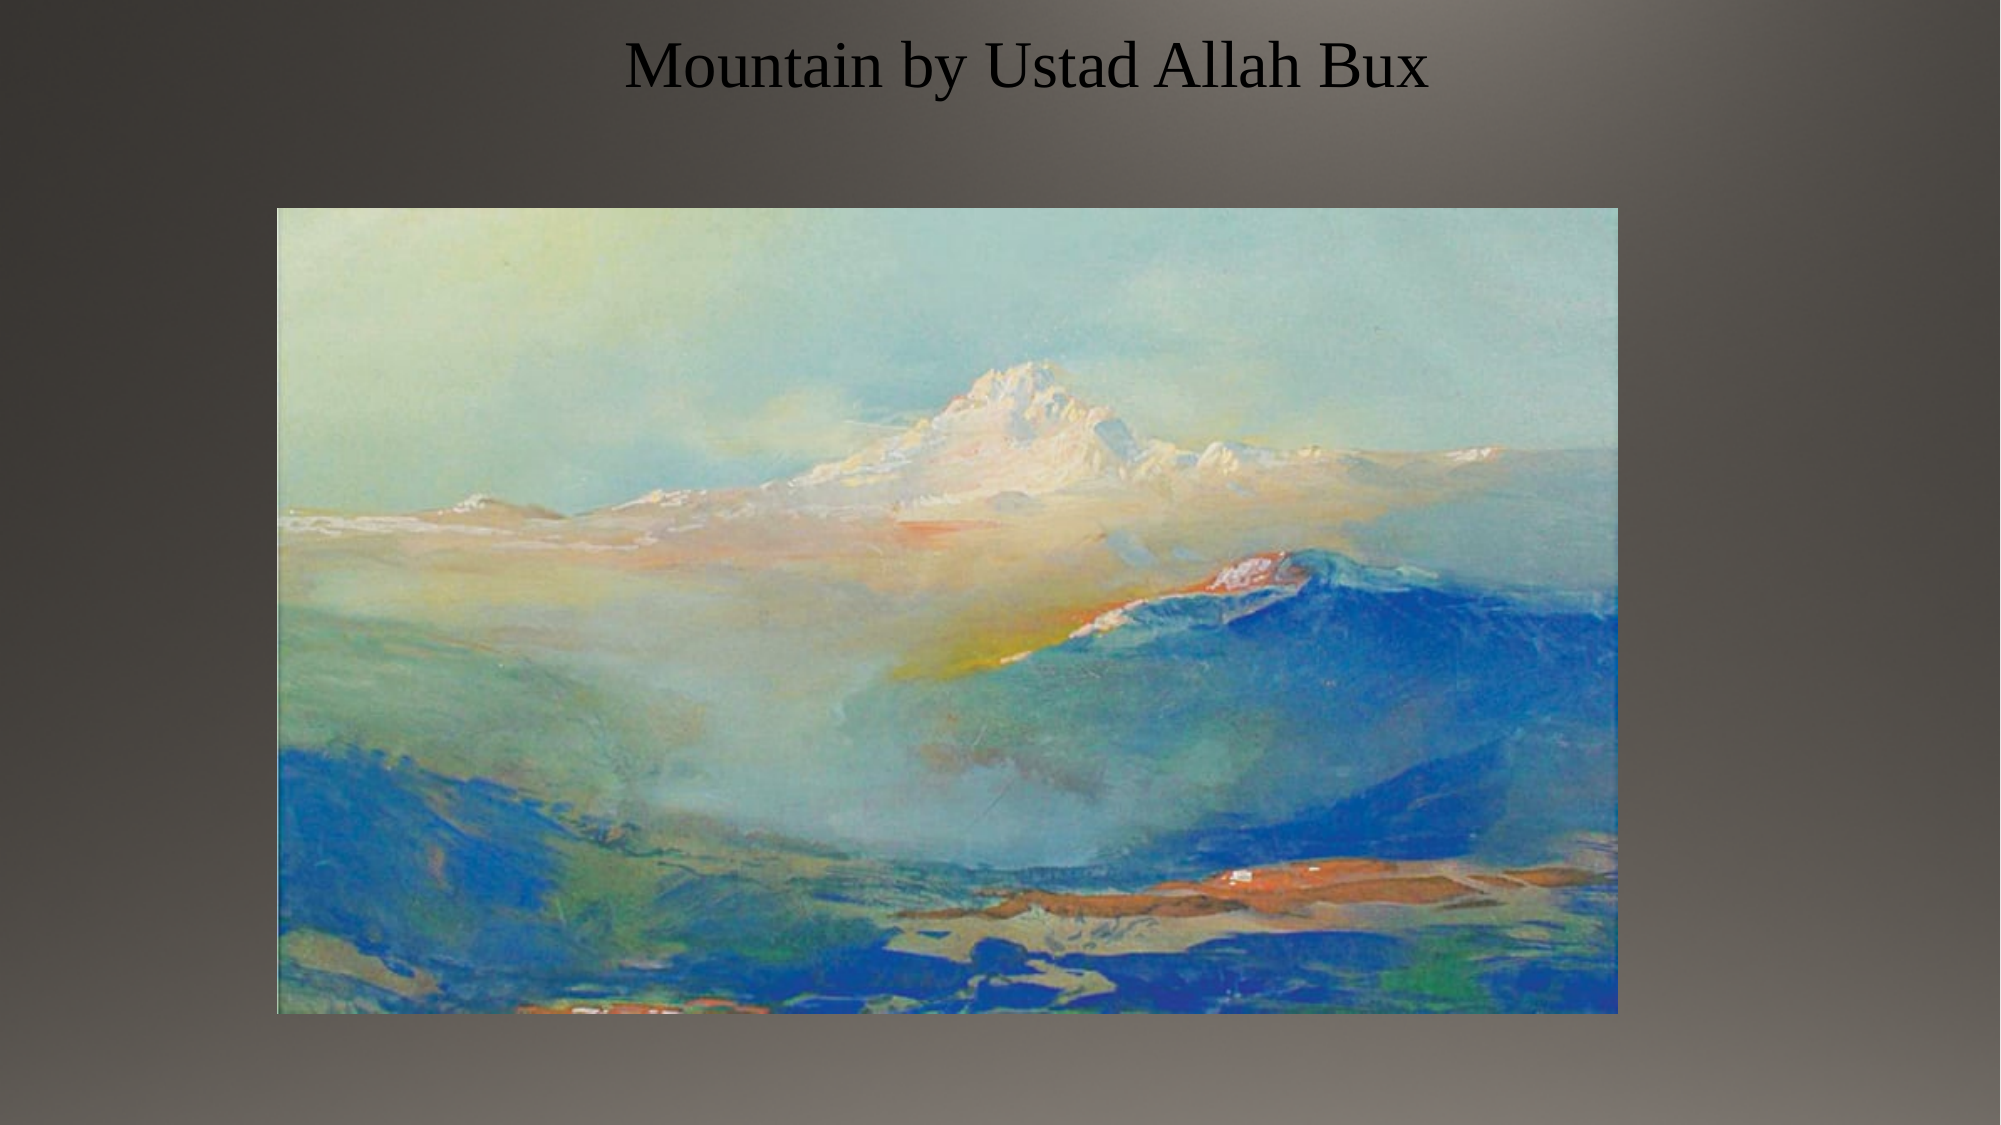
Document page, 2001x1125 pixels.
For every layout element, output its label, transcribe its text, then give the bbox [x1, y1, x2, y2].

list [276, 208, 1618, 1014]
picture [0, 0, 2001, 1125]
title Mountain by Ustad Allah Bux [193, 7, 1863, 124]
